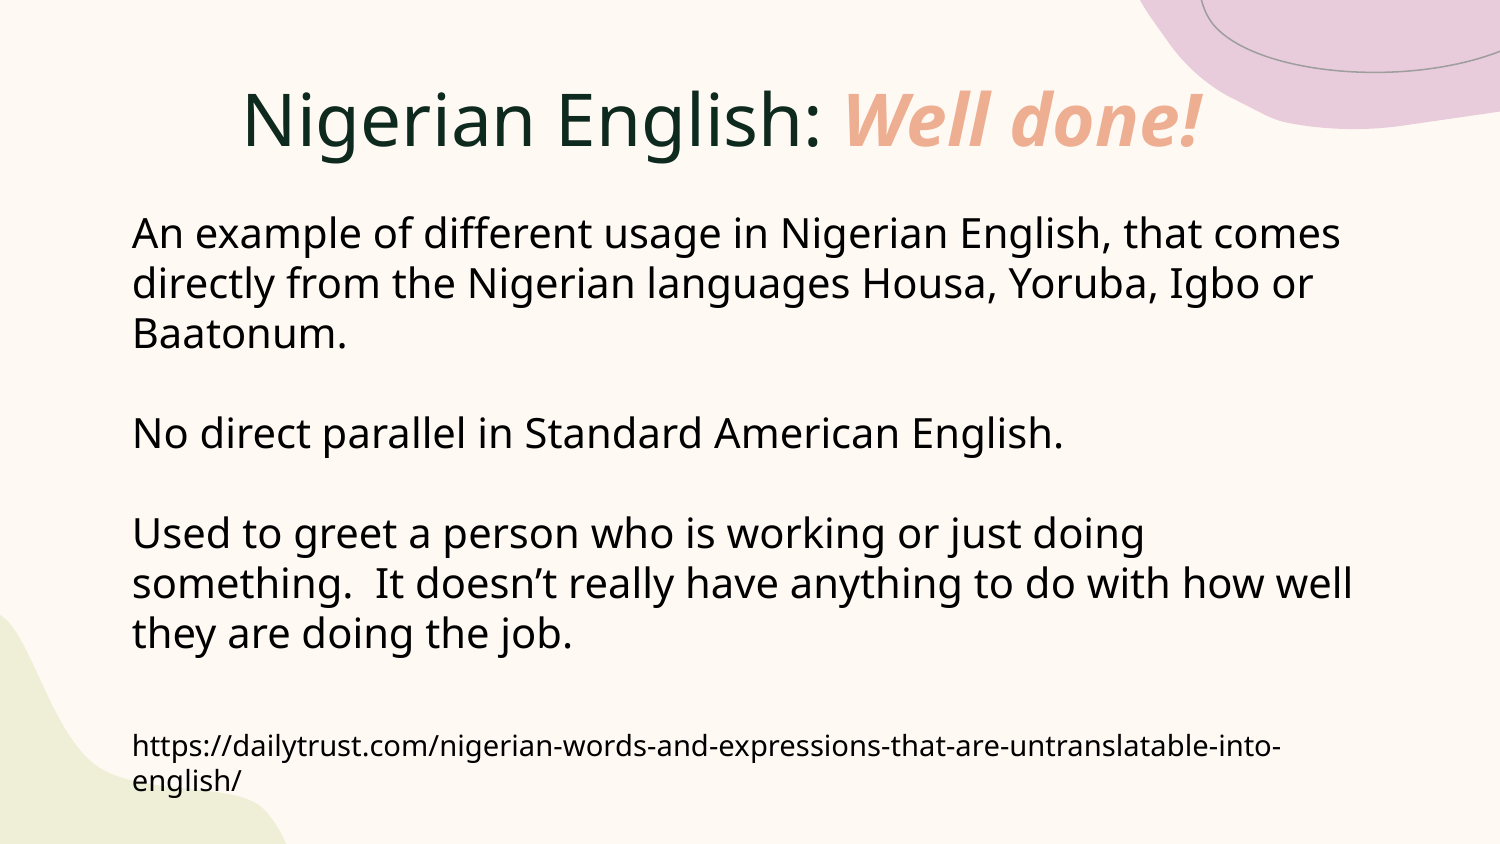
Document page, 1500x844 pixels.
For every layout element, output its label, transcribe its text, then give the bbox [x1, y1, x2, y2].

text_box An example of different usage in Nigerian English, that comes directly from the Nigerian languages Housa, Yoruba, Igbo or Baatonum. No direct parallel in Standard American English. Used to greet a person who is working or just doing something. It doesn’t really have anything to do with how well they are doing the job. https://dailytrust.com/nigerian-words-and-expressions-that-are-untranslatable-into-english/ [116, 192, 1383, 813]
title Nigerian English: Well done! [88, 43, 1355, 193]
